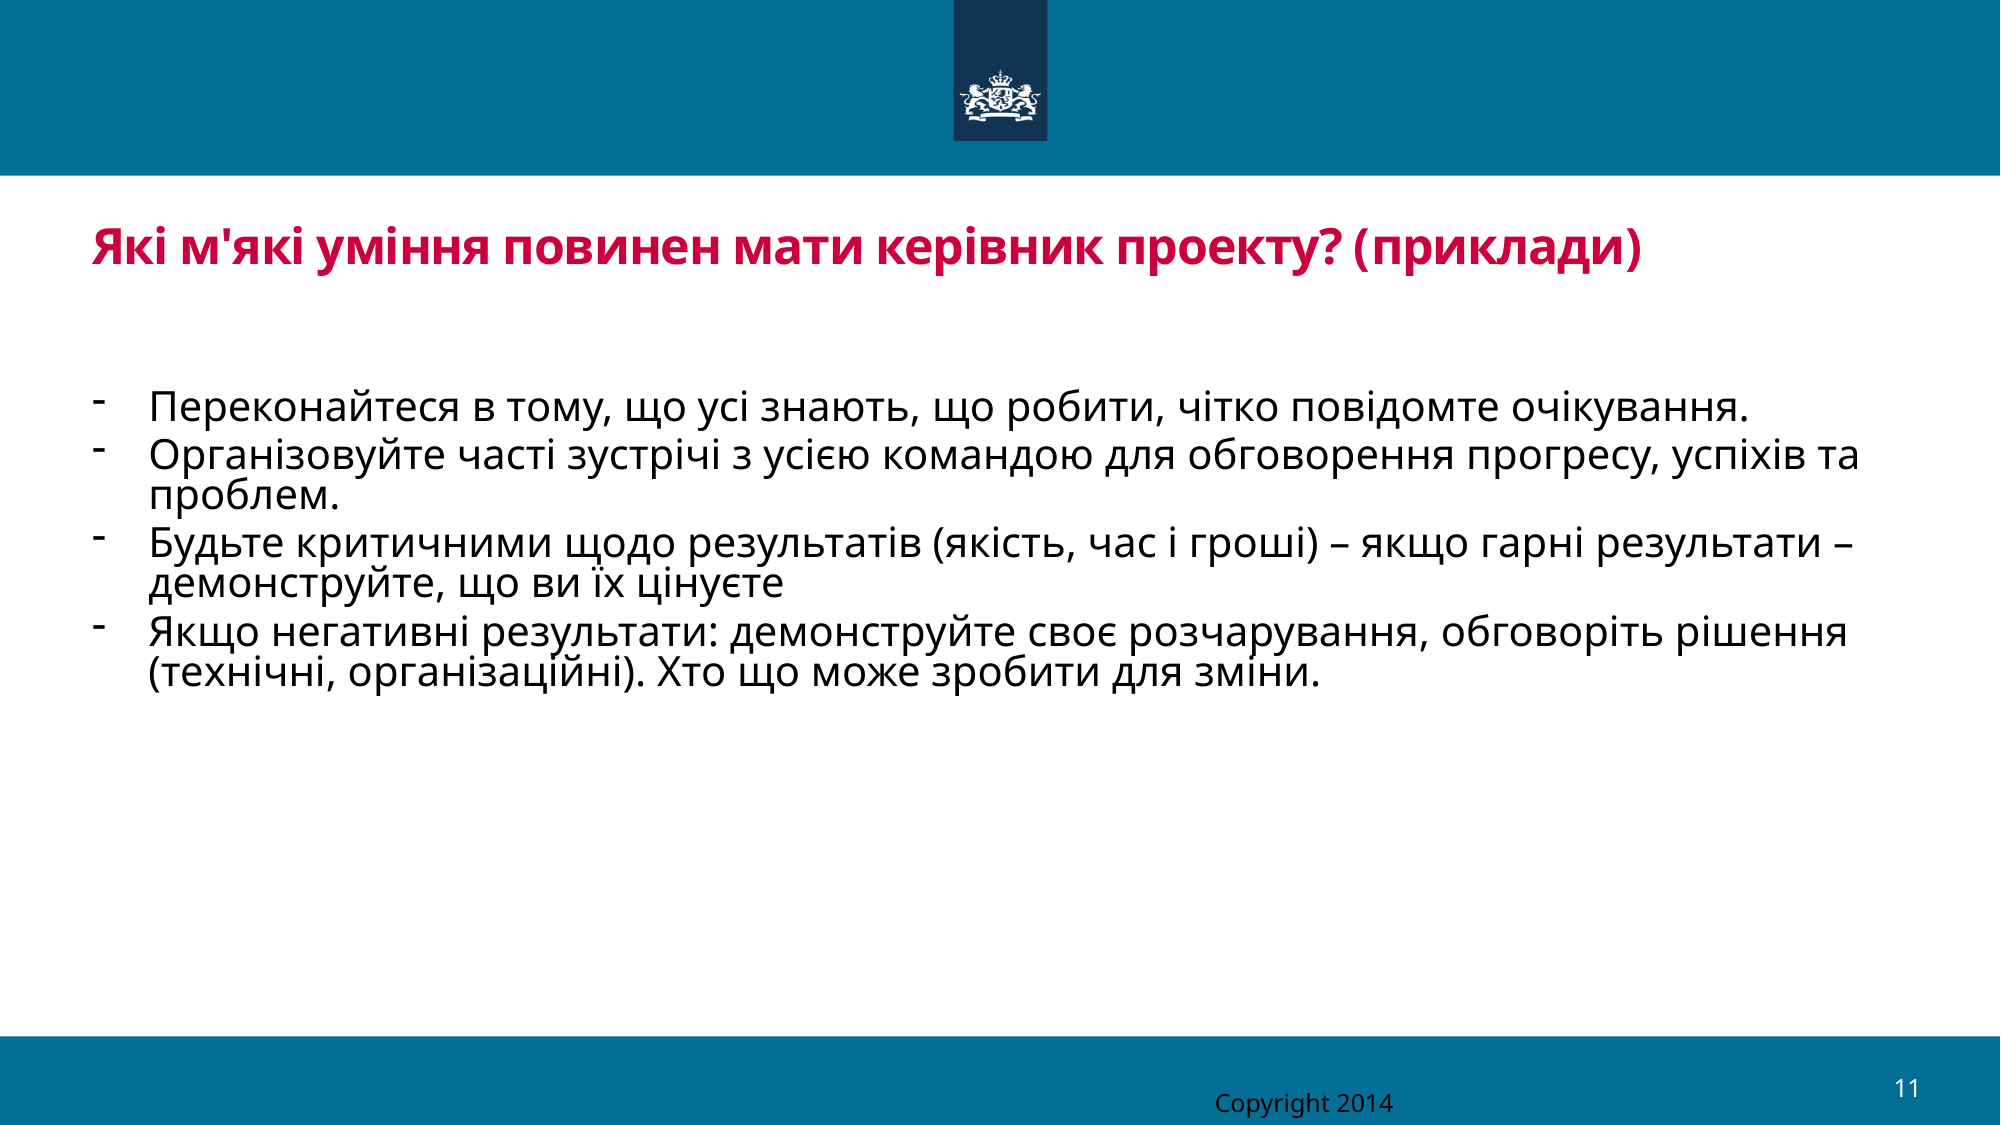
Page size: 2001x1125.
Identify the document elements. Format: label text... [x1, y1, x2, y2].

title Які м'які уміння повинен мати керівник проекту? (приклади) [76, 207, 1878, 302]
picture [955, 0, 1046, 140]
slide_number 11 [1878, 1064, 2000, 1125]
list Переконайтеся в тому, що усі знають, що робити, чітко повідомте очікування. Організовуйте часті зустрічі з усією командою для обговорення прогресу, успіхів та проблем. Будьте критичними щодо результатів (якість, час і гроші) – якщо гарні результати – демонструйте, що ви їх цінуєте Якщо негативні результати: демонструйте своє розчарування, обговоріть рішення (технічні, організаційні). Хто що може зробити для зміни. [76, 381, 1878, 1020]
